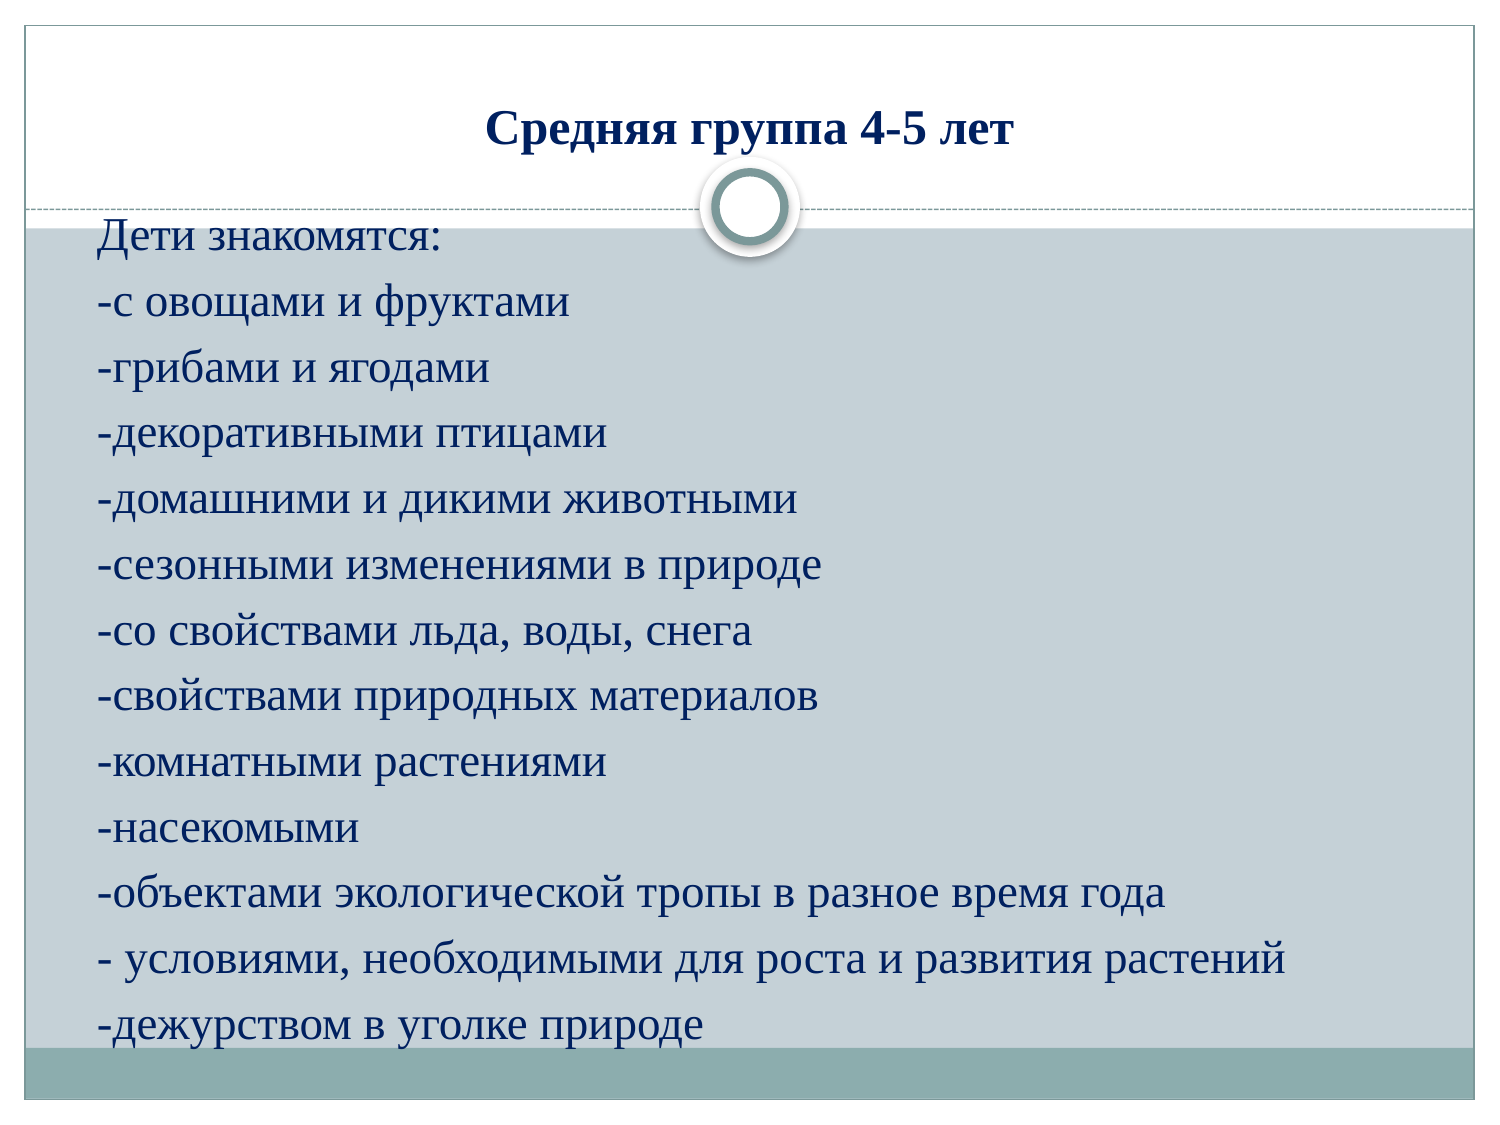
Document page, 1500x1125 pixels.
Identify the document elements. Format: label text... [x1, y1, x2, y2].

title Средняя группа 4-5 лет [49, 37, 1450, 162]
list Дети знакомятся: -с овощами и фруктами -грибами и ягодами -декоративными птицами -домашними и дикими животными -сезонными изменениями в природе -со свойствами льда, воды, снега -свойствами природных материалов -комнатными растениями -насекомыми -объектами экологической тропы в разное время года - условиями, необходимыми для роста и развития растений -дежурством в уголке природе [82, 196, 1428, 1059]
